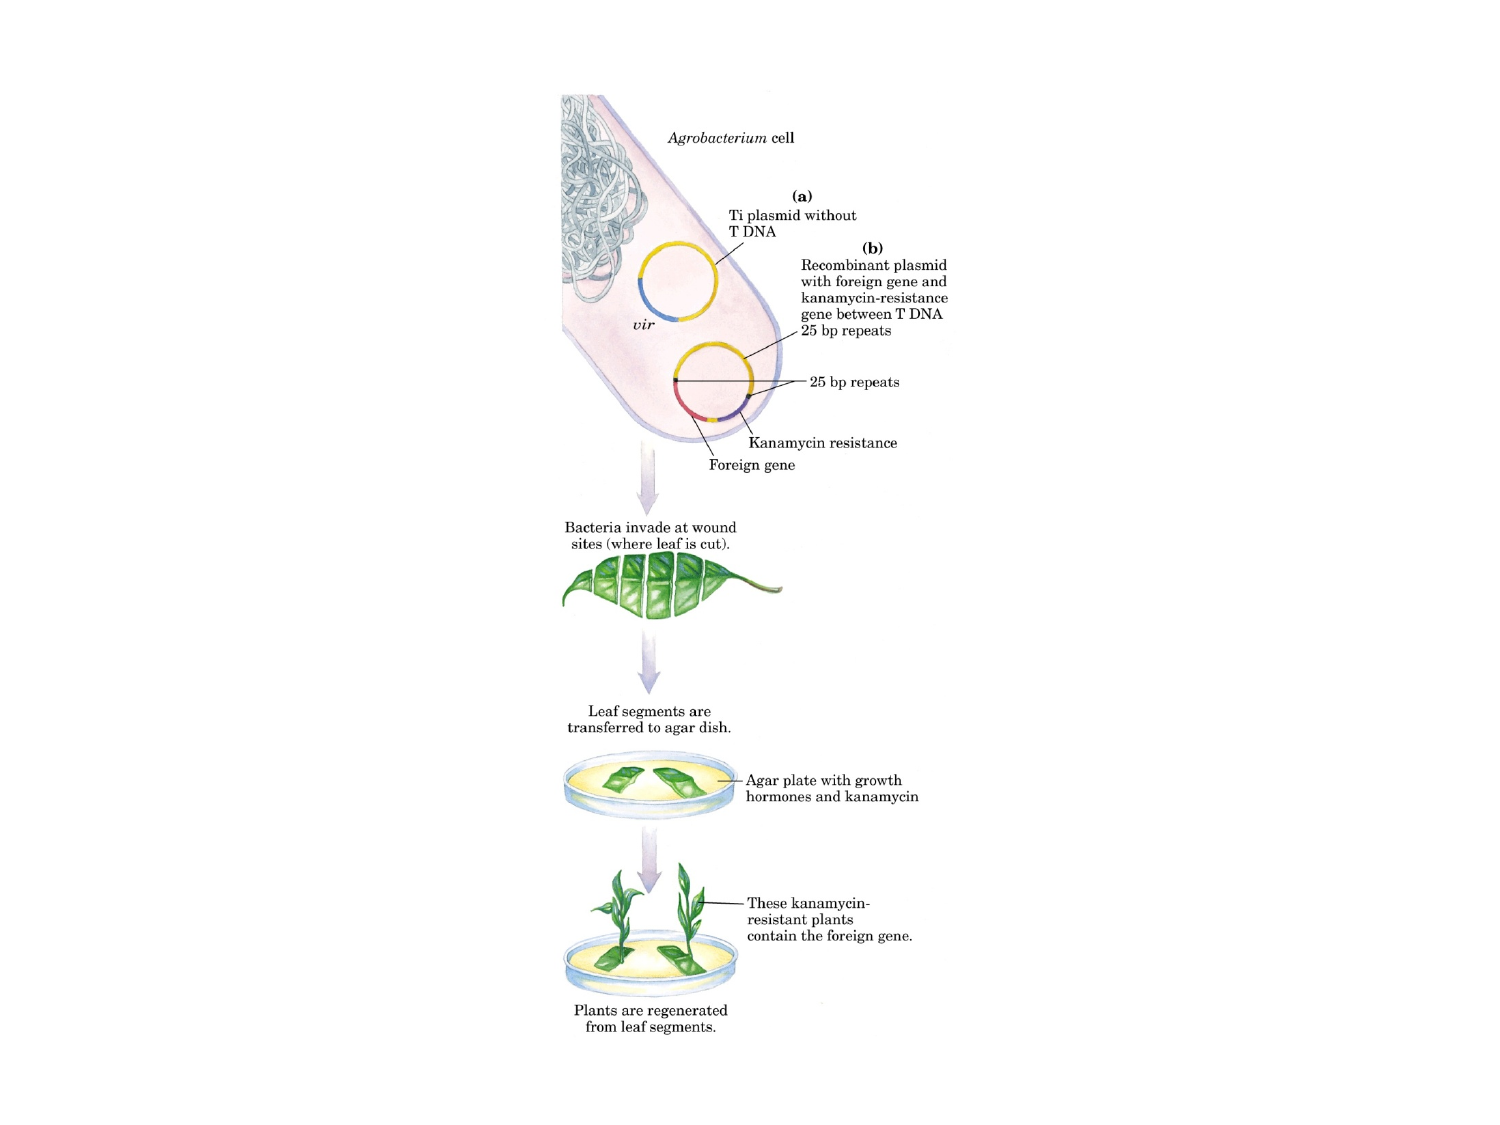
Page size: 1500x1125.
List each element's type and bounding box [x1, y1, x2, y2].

picture [543, 83, 957, 1042]
